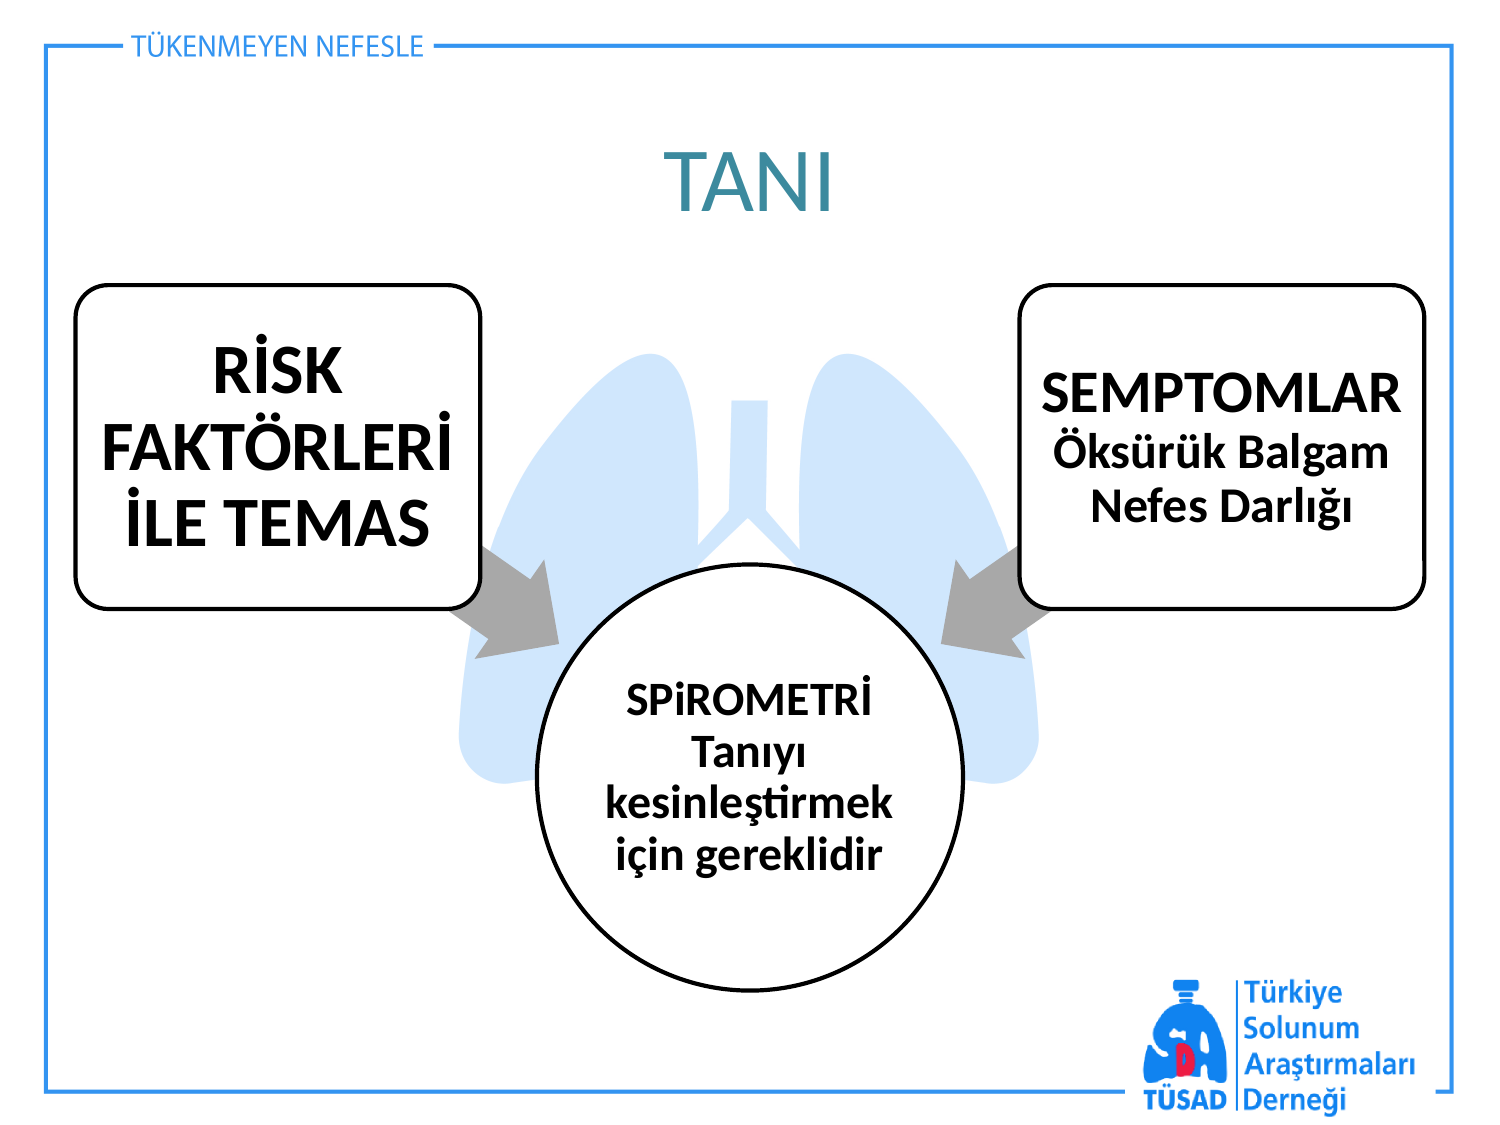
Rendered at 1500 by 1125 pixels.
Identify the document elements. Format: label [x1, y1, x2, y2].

picture [0, 5, 1500, 1125]
text_box [75, 284, 1425, 991]
